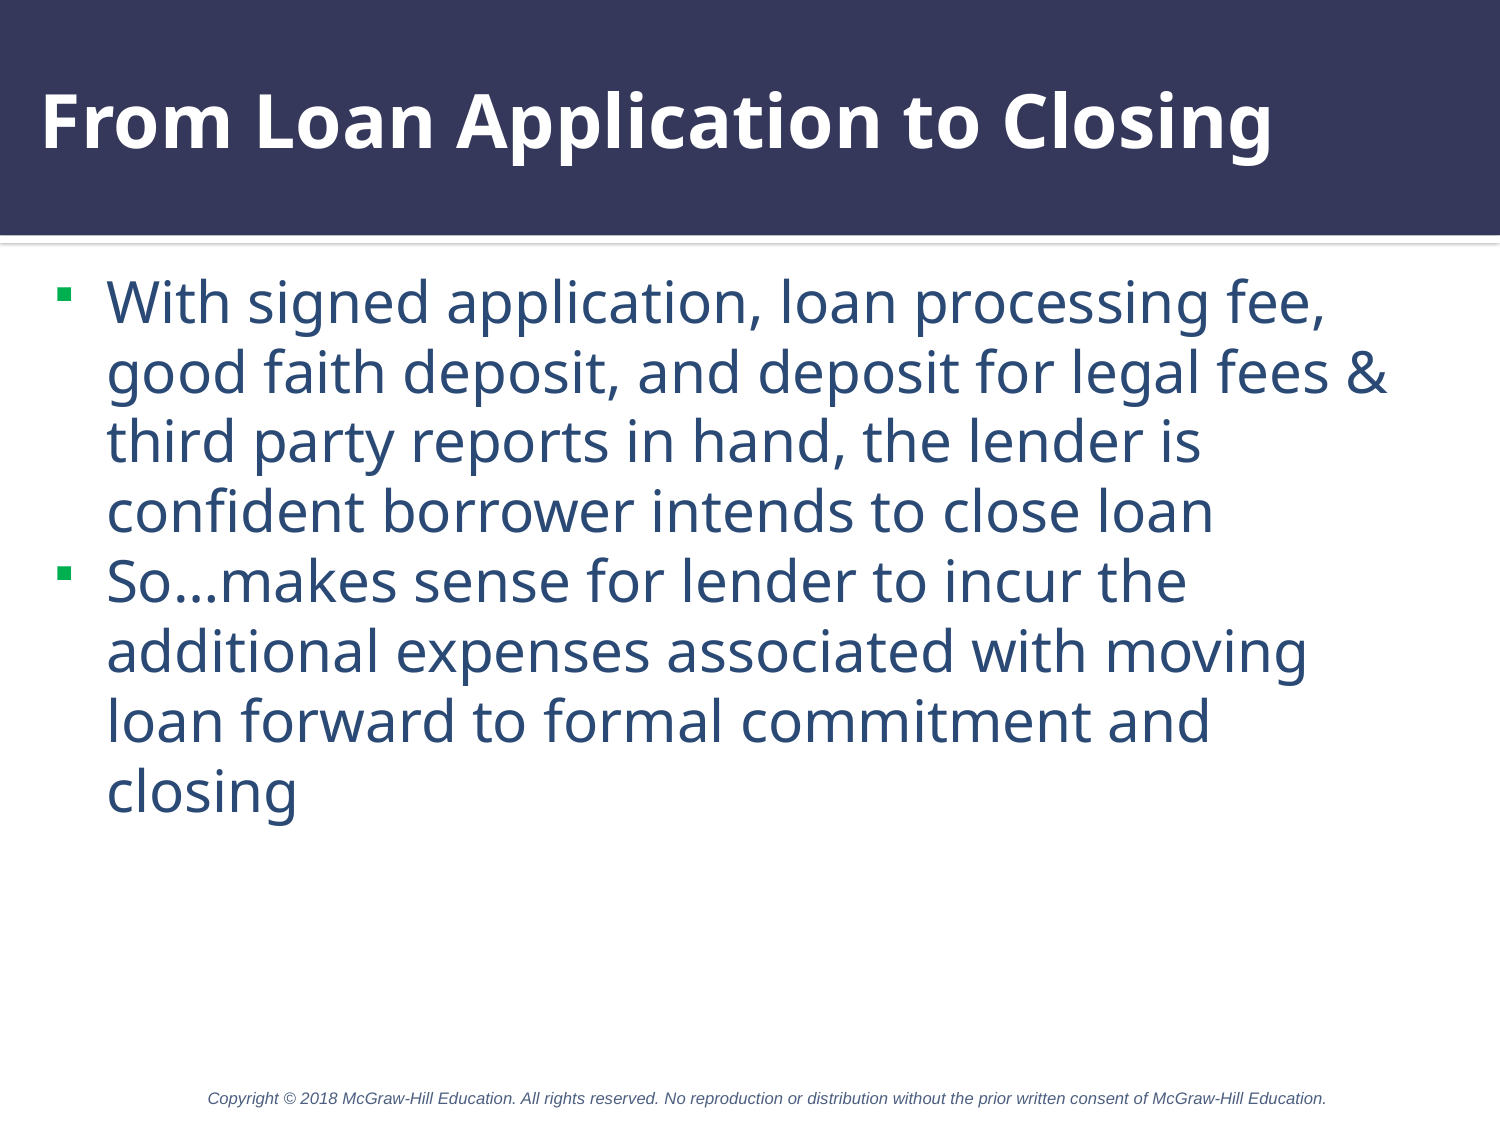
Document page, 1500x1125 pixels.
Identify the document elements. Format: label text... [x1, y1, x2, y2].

list With signed application, loan processing fee, good faith deposit, and deposit for legal fees & third party reports in hand, the lender is confident borrower intends to close loan So…makes sense for lender to incur the additional expenses associated with moving loan forward to formal commitment and closing [24, 249, 1413, 1075]
footer Copyright © 2018 McGraw-Hill Education. All rights reserved. No reproduction or distribution without the prior written consent of McGraw-Hill Education. [200, 1062, 1337, 1108]
title From Loan Application to Closing [24, 24, 1375, 212]
